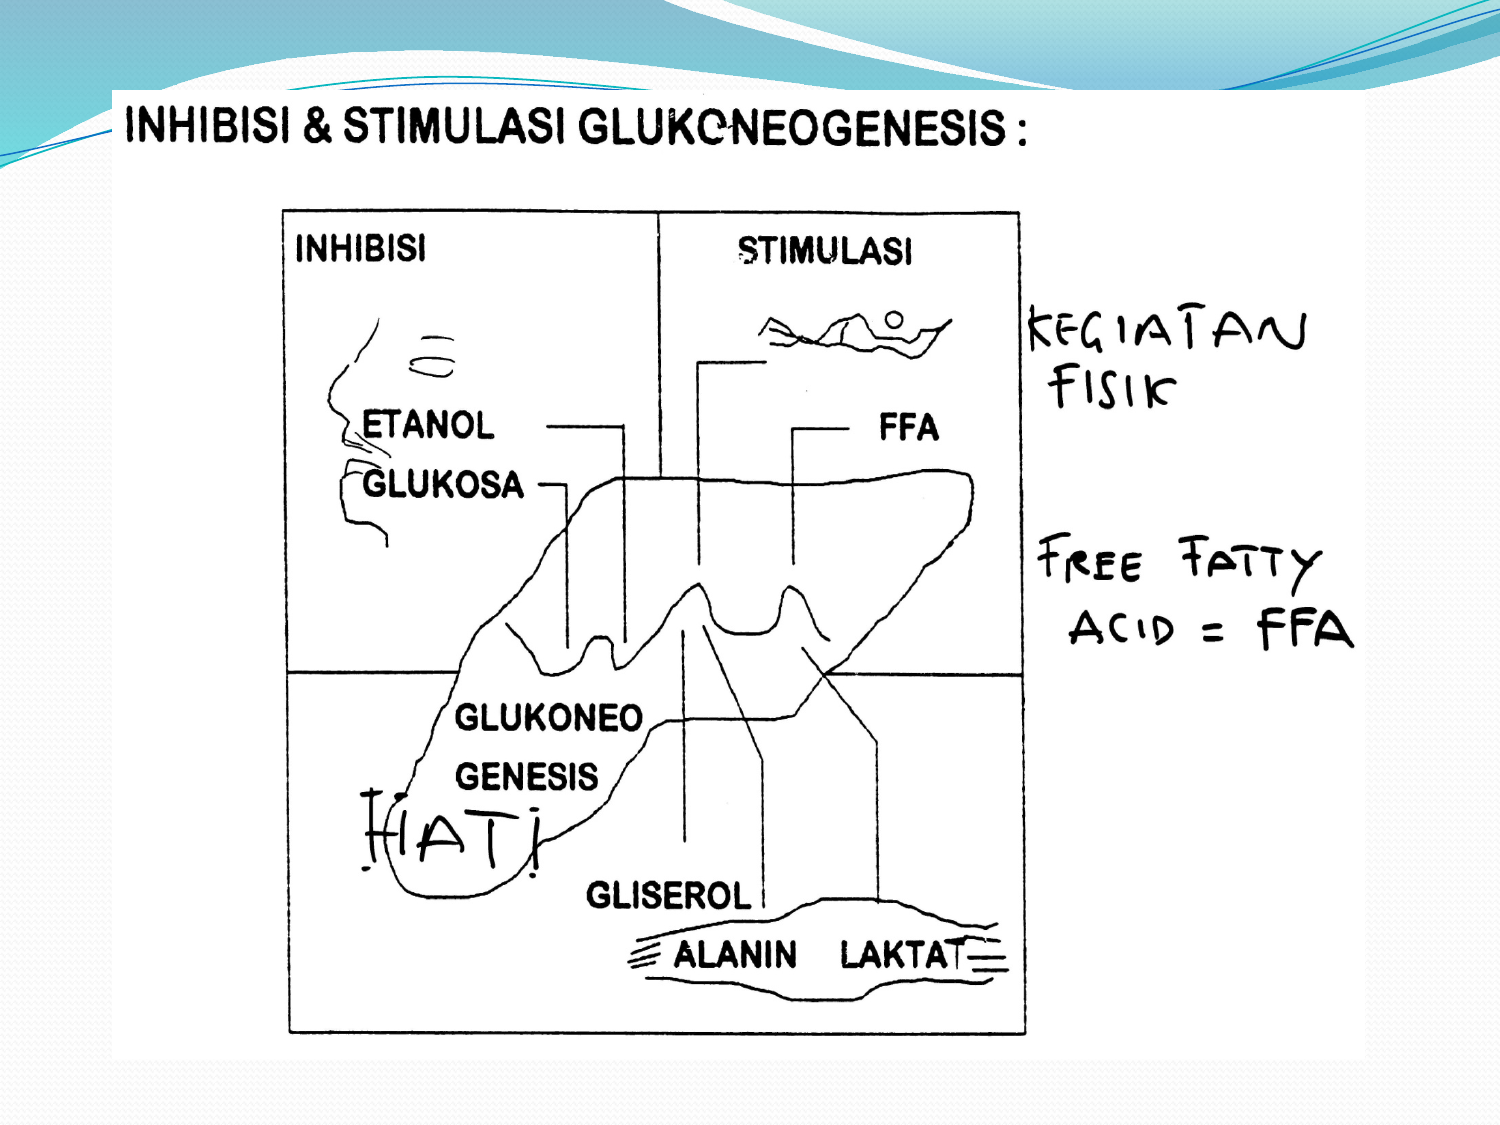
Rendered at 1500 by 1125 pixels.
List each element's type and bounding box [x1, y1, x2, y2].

list [111, 89, 1365, 1059]
